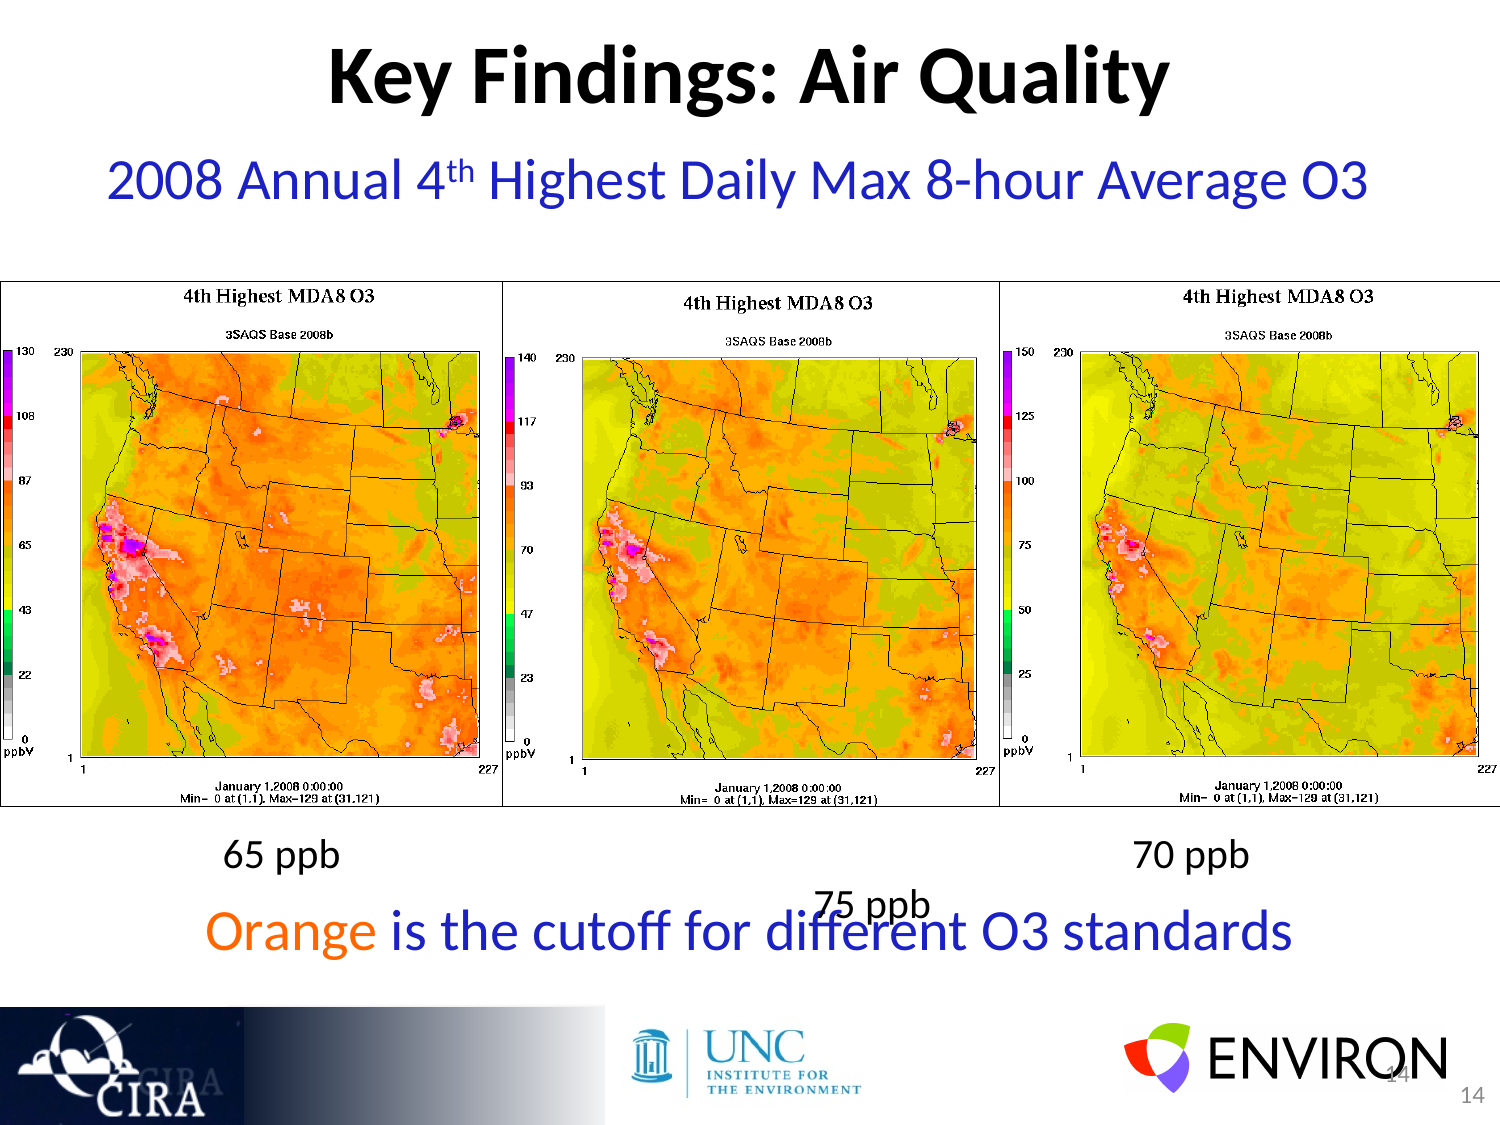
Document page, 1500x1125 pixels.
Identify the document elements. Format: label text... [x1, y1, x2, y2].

picture [0, 1007, 244, 1125]
picture [605, 1007, 887, 1125]
title Key Findings: Air Quality [0, 7, 1500, 134]
text_box 65 ppb 70 ppb 75 ppb [169, 819, 1450, 934]
slide_number 14 [1074, 1042, 1425, 1103]
list 2008 Annual 4th Highest Daily Max 8-hour Average O3 [64, 133, 1450, 256]
text_box Orange is the cutoff for different O3 standards [190, 934, 1368, 1007]
picture [0, 280, 1500, 807]
picture [1124, 1023, 1446, 1093]
